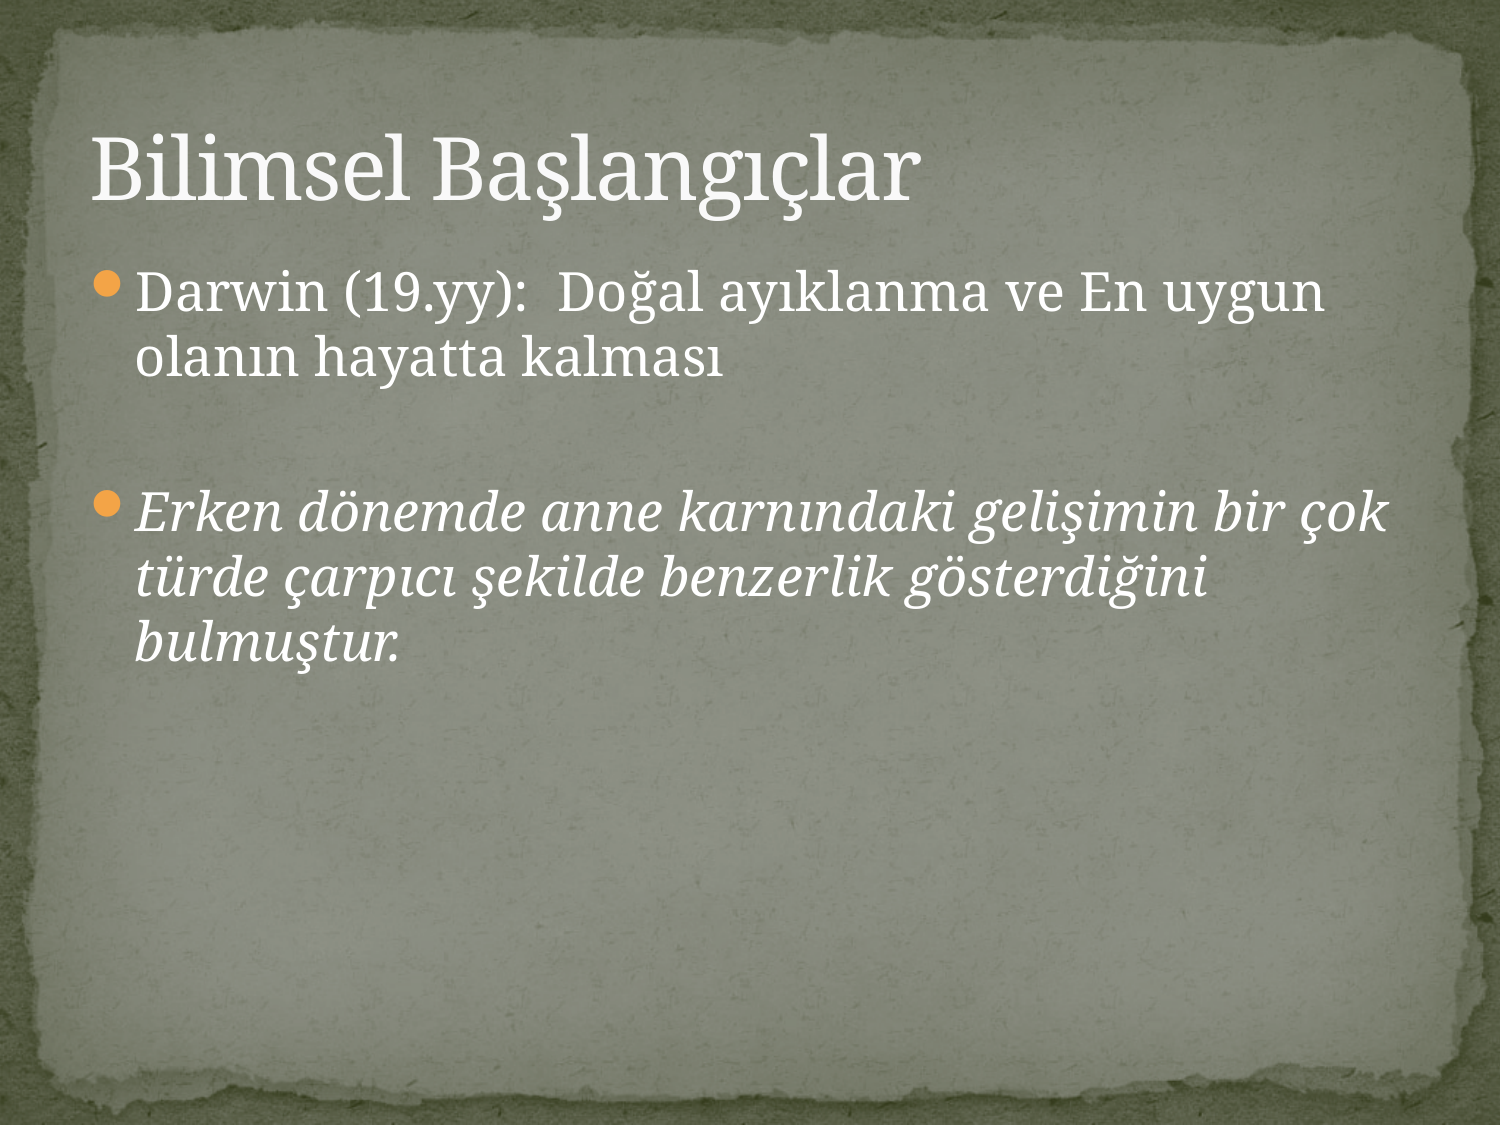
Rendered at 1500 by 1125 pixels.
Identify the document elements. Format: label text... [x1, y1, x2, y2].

list Darwin (19.yy): Doğal ayıklanma ve En uygun olanın hayatta kalması Erken dönemde anne karnındaki gelişimin bir çok türde çarpıcı şekilde benzerlik gösterdiğini bulmuştur. [75, 249, 1425, 1000]
title Bilimsel Başlangıçlar [74, 24, 1425, 225]
